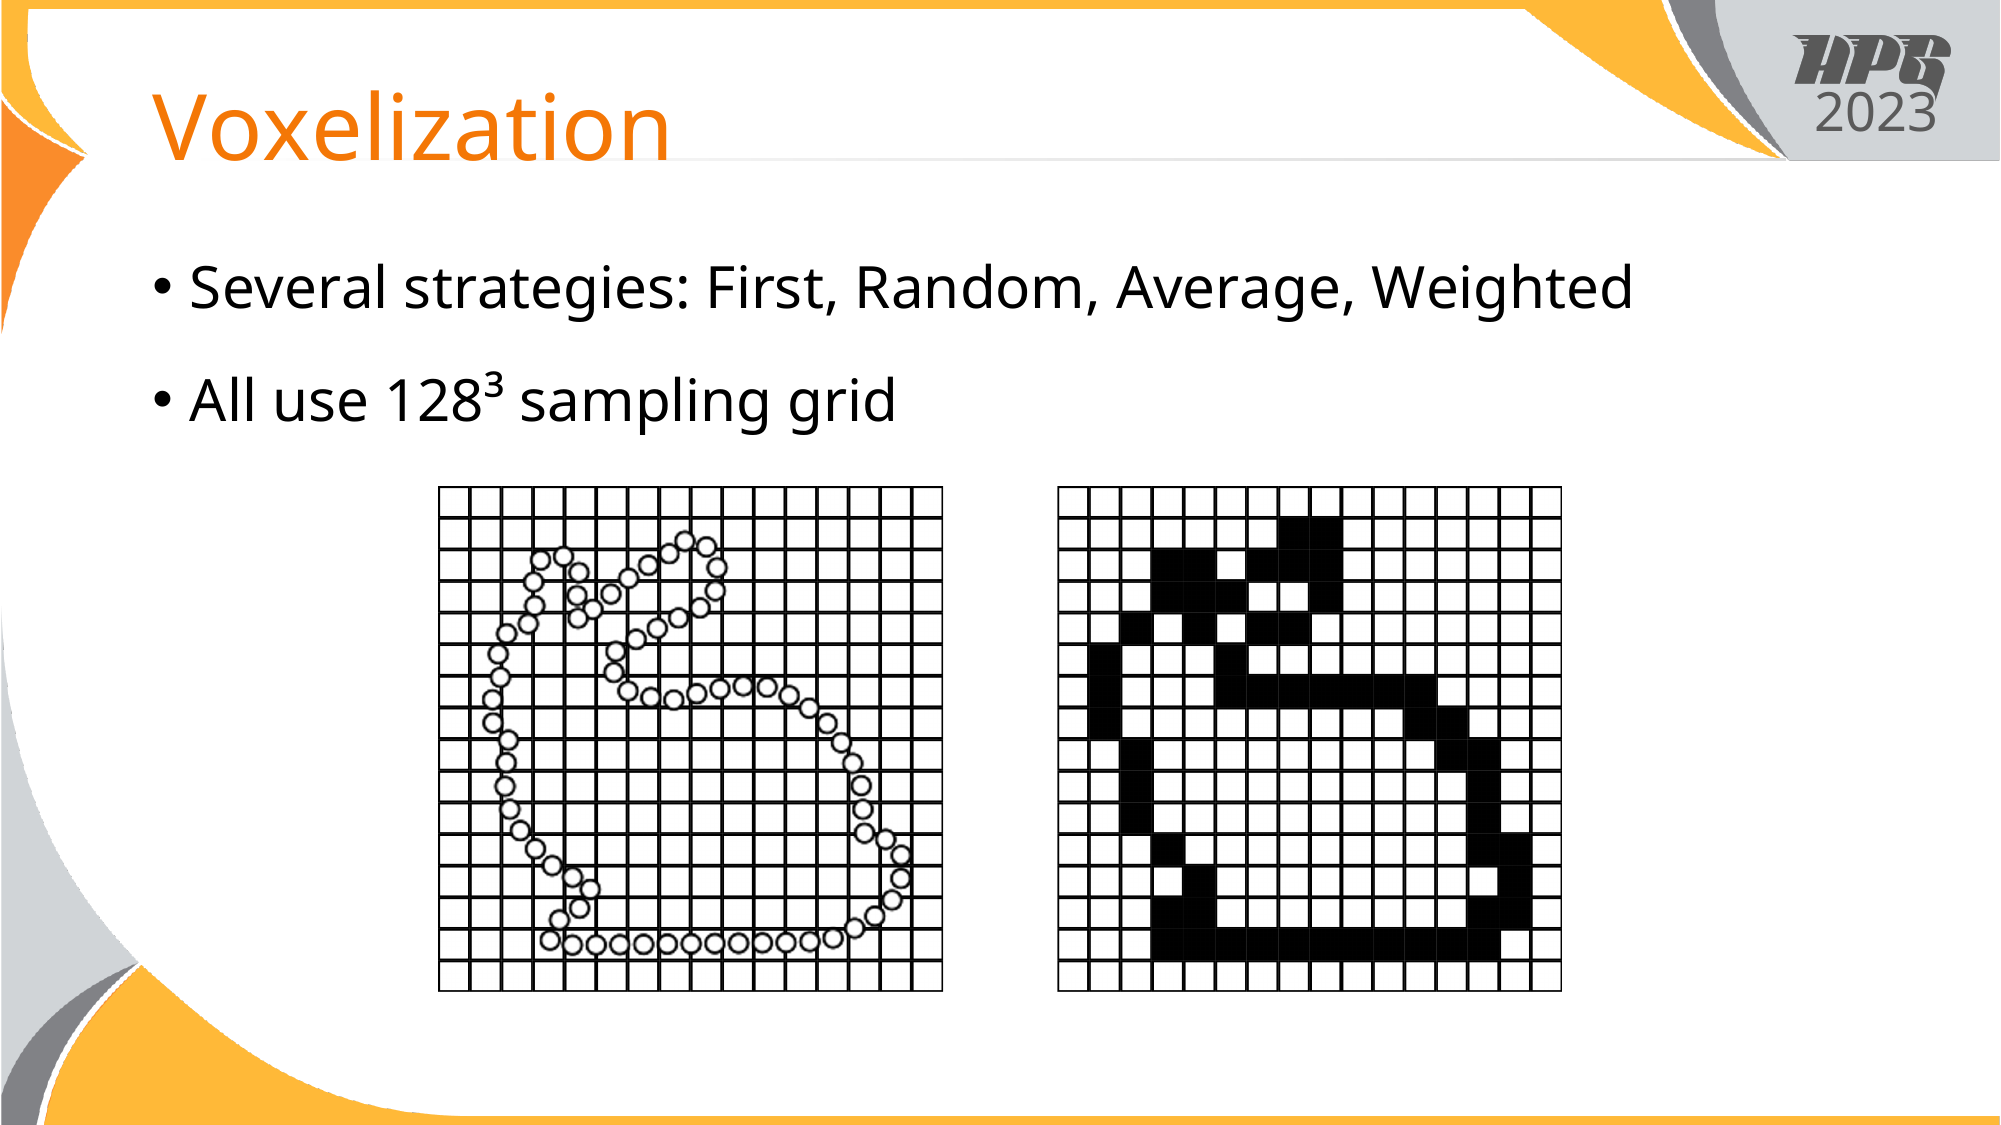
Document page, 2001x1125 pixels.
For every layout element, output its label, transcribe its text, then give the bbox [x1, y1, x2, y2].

picture [0, 0, 2000, 334]
picture [0, 606, 2000, 1125]
list Several strategies: First, Random, Average, Weighted All use 128³ sampling grid [137, 250, 1819, 1014]
picture [438, 486, 1562, 992]
title Voxelization [137, 21, 1541, 188]
